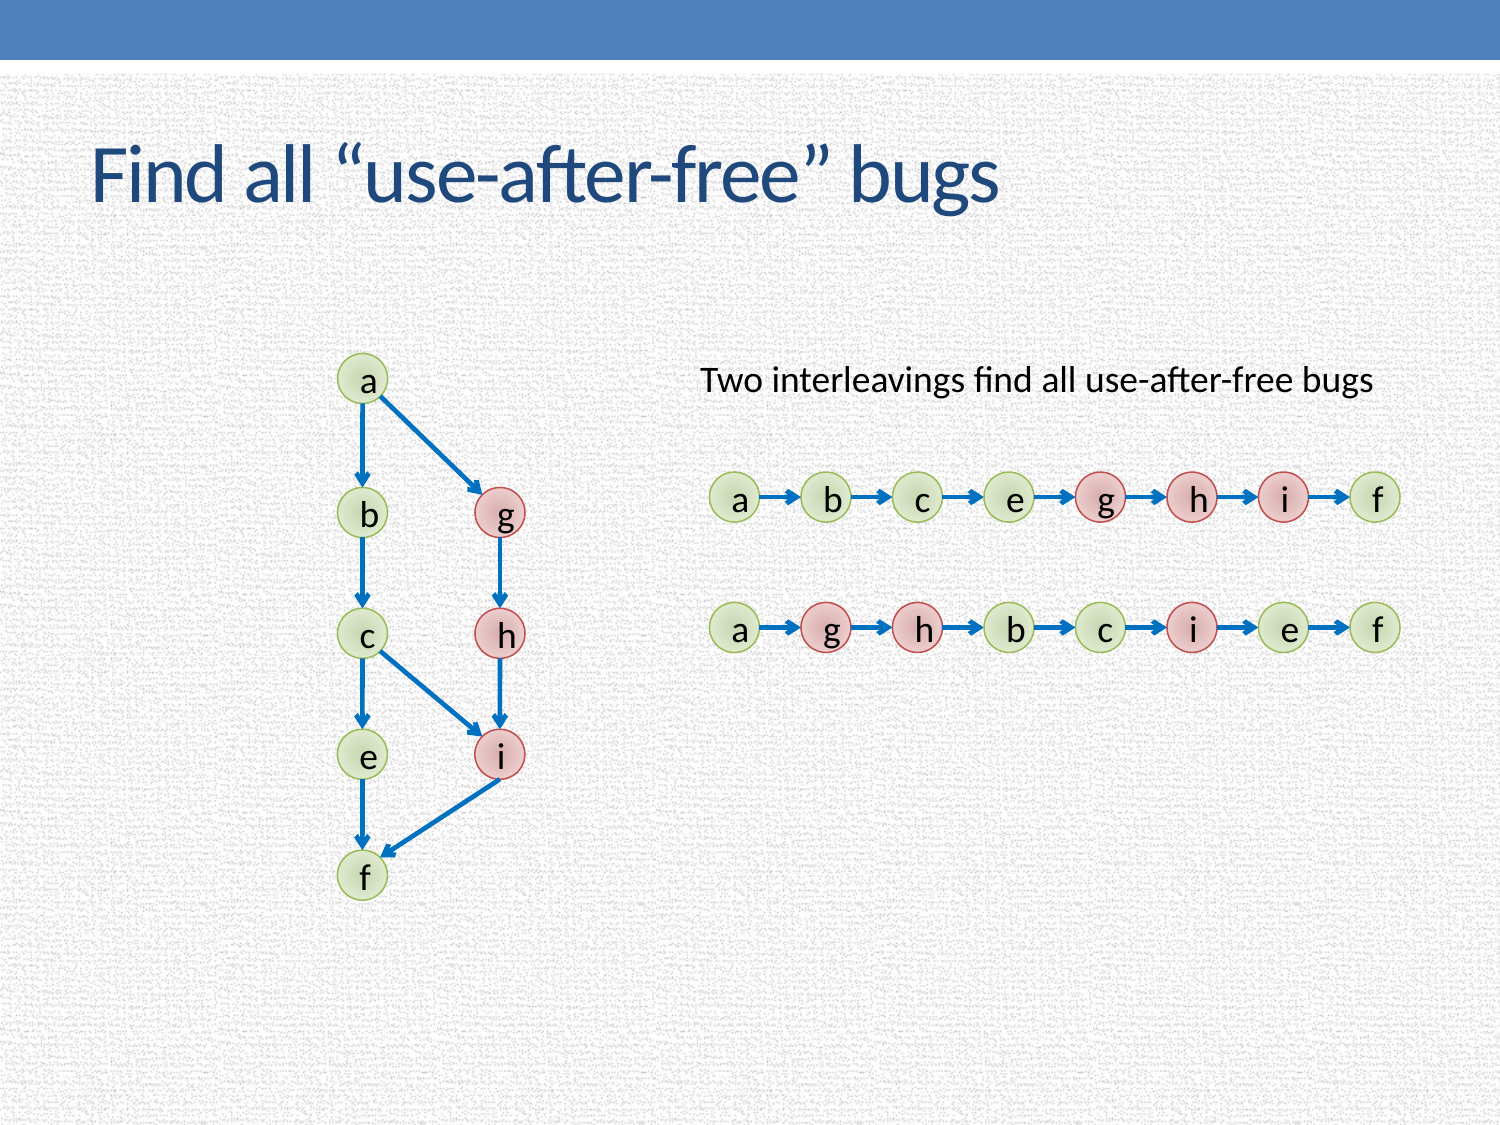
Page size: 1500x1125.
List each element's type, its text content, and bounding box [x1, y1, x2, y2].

text_box f [1349, 471, 1401, 523]
text_box f [1349, 601, 1401, 654]
text_box c [1074, 601, 1127, 654]
text_box e [1257, 601, 1310, 654]
text_box b [336, 486, 389, 539]
text_box g [1074, 471, 1127, 523]
text_box a [708, 601, 761, 654]
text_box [380, 395, 483, 496]
title Find all “use-after-free” bugs [75, 87, 1425, 250]
text_box g [800, 601, 852, 654]
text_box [379, 778, 501, 858]
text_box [379, 650, 483, 737]
text_box e [983, 471, 1035, 523]
text_box b [800, 471, 852, 523]
text_box b [983, 601, 1035, 654]
text_box i [1257, 471, 1310, 523]
text_box a [336, 352, 389, 405]
text_box h [1166, 471, 1218, 523]
text_box h [891, 601, 944, 654]
text_box i [1166, 601, 1218, 654]
text_box f [336, 849, 389, 901]
text_box h [474, 607, 526, 659]
text_box Two interleavings find all use-after-free bugs [685, 347, 1390, 497]
text_box a [708, 471, 761, 523]
text_box i [474, 728, 526, 780]
text_box e [336, 728, 389, 780]
text_box c [336, 607, 389, 659]
text_box c [891, 471, 944, 523]
text_box g [474, 486, 526, 539]
